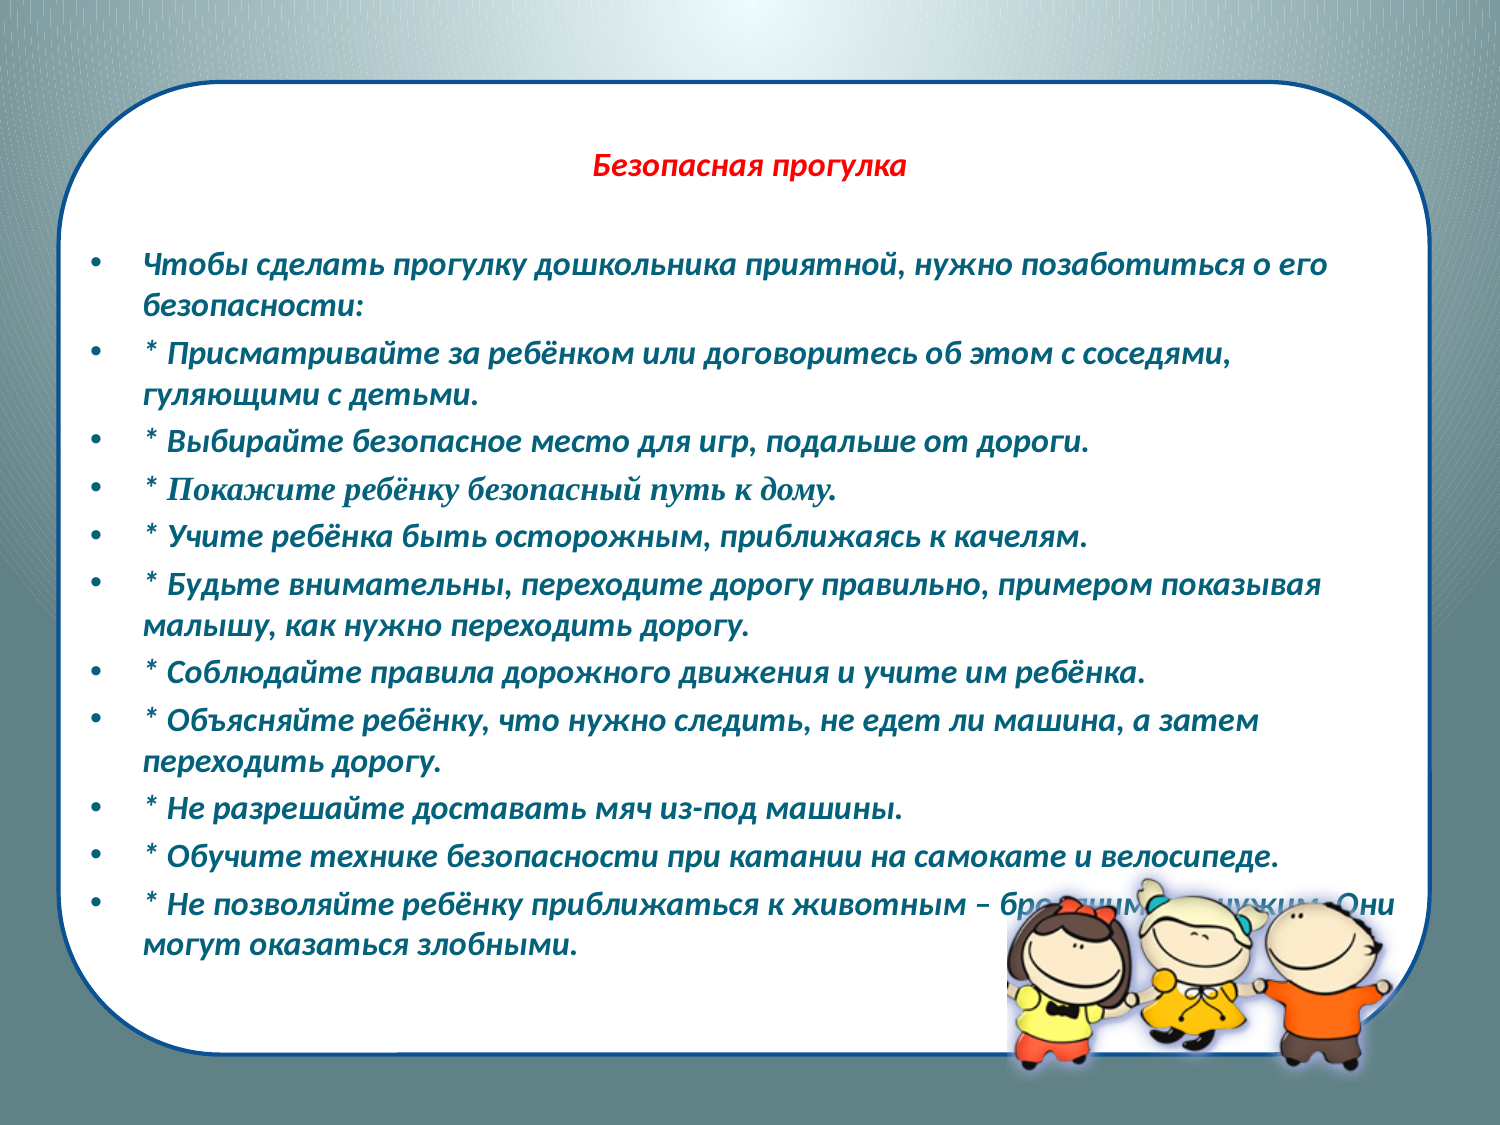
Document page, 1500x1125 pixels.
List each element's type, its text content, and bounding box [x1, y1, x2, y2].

picture [1007, 903, 1012, 912]
text_box [77, 973, 1002, 1057]
picture [1007, 831, 1409, 1083]
title Безопасная прогулка [75, 93, 1425, 233]
list Чтобы сделать прогулку дошкольника приятной, нужно позаботиться о его безопасности: * Присматривайте за ребёнком или договоритесь об этом с соседями, гуляющими с детьми. * Выбирайте безопасное место для игр, подальше от дороги. * Покажите ребёнку безопасный путь к дому. * Учите ребёнка быть осторожным, приближаясь к качелям. * Будьте внимательны, переходите дорогу правильно, примером показывая малышу, как нужно переходить дорогу. * Соблюдайте правила дорожного движения и учите им ребёнка. * Объясняйте ребёнку, что нужно следить, не едет ли машина, а затем переходить дорогу. * Не разрешайте доставать мяч из-под машины. * Обучите технике безопасности при катании на самокате и велосипеде. * Не позволяйте ребёнку приближаться к животным – бродячим или чужим. Они могут оказаться злобными. [75, 234, 1425, 973]
text_box [56, 168, 1432, 969]
picture [1010, 854, 1016, 863]
text_box [156, 79, 1332, 93]
